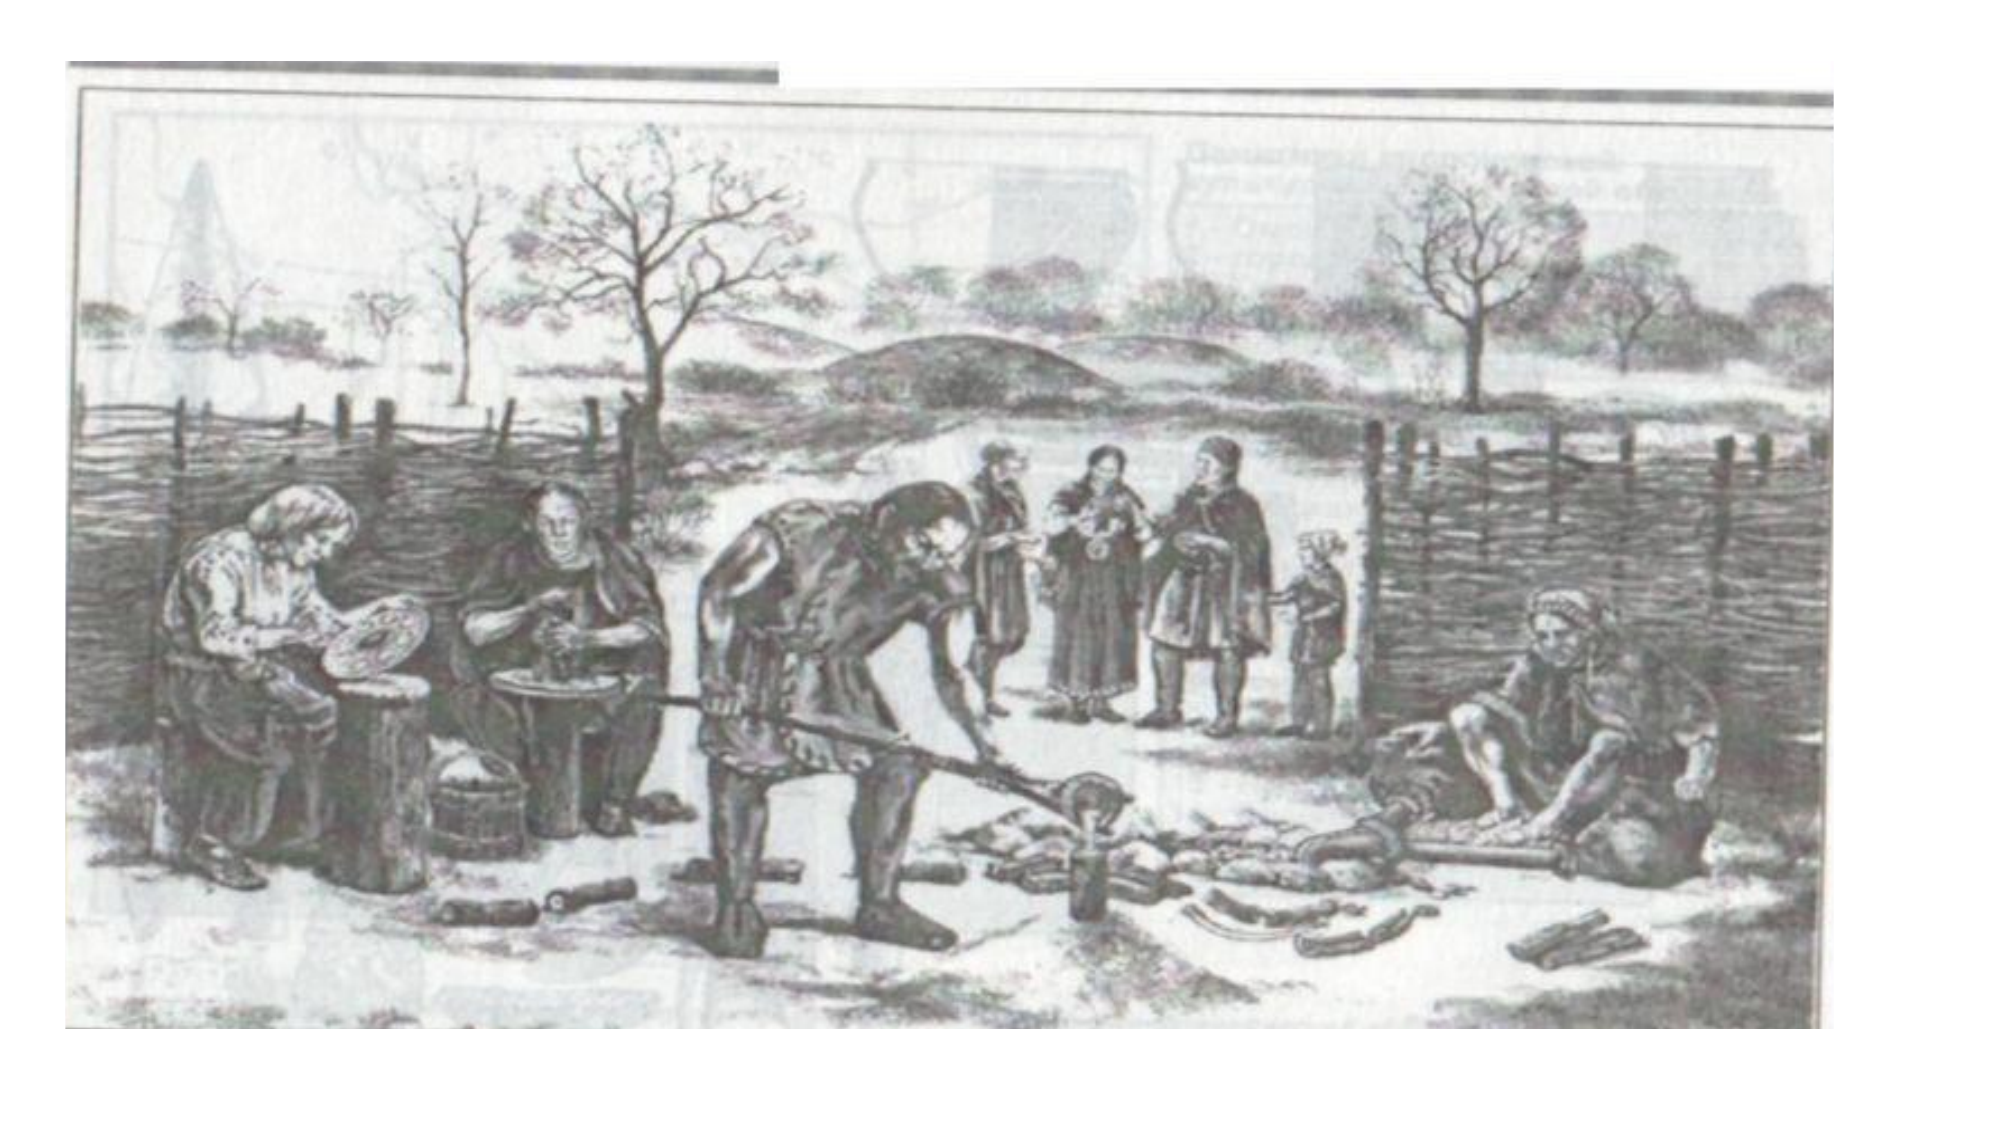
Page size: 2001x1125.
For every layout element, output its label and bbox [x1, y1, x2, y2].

picture [65, 61, 1834, 1029]
